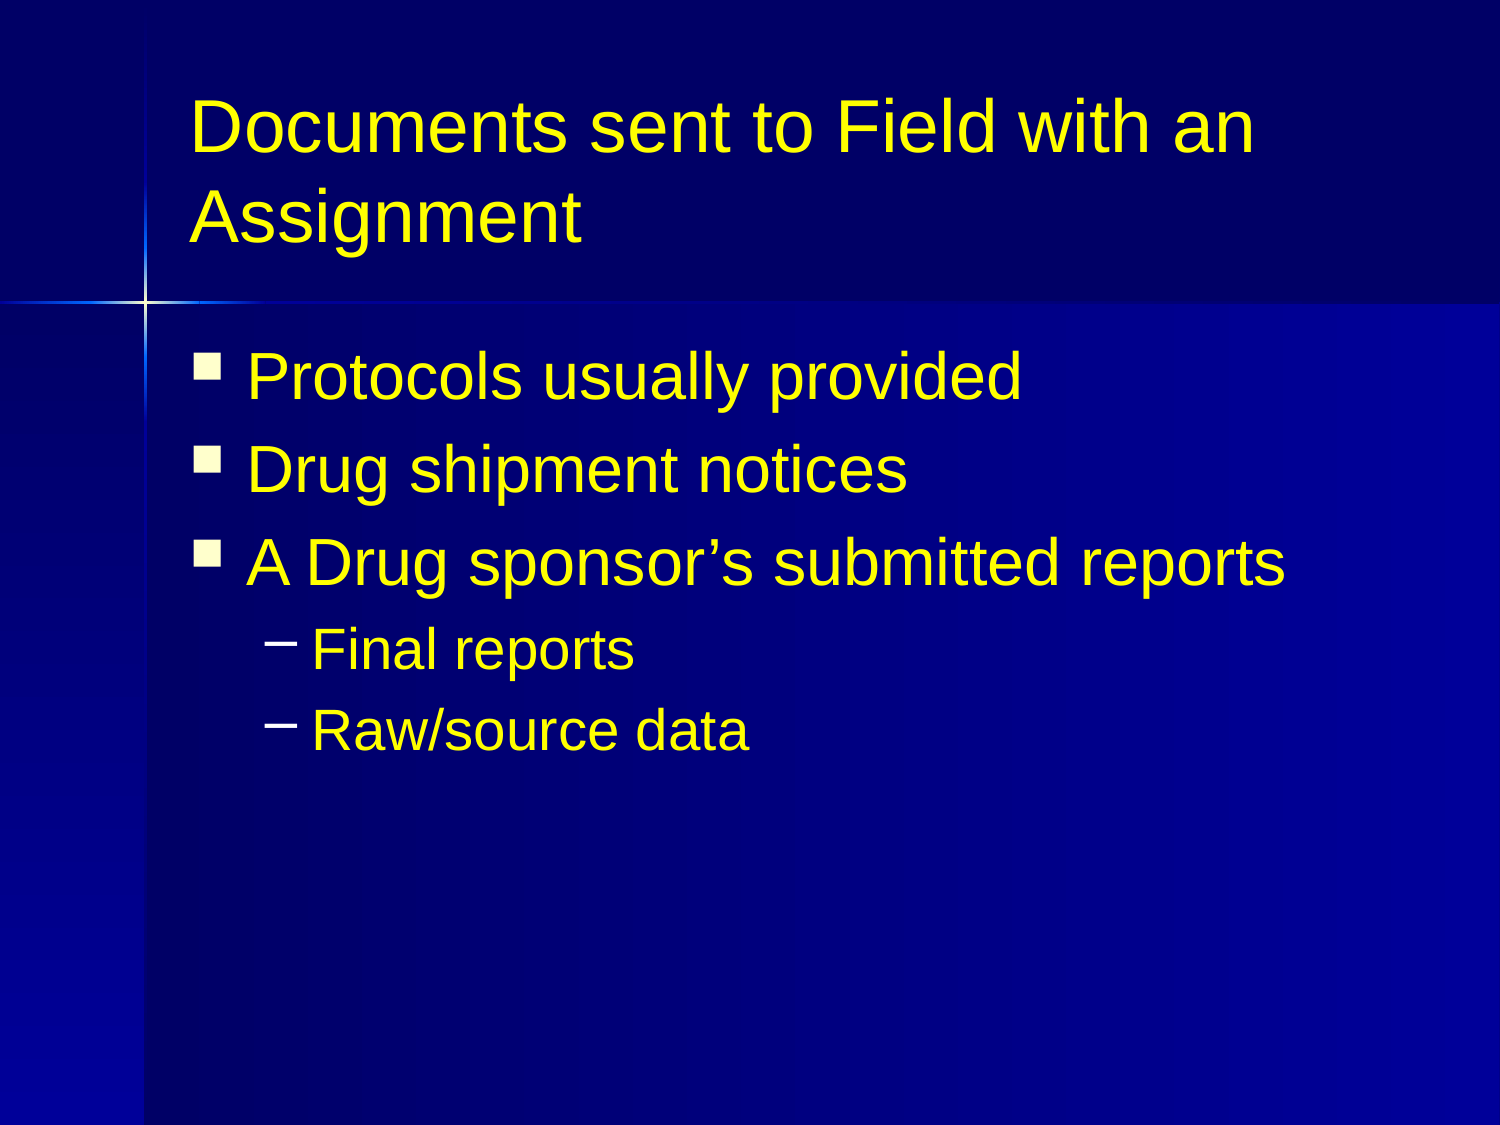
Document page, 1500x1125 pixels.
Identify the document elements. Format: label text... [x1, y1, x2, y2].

list Protocols usually provided Drug shipment notices A Drug sponsor’s submitted reports Final reports Raw/source data [174, 324, 1413, 1000]
title Documents sent to Field with an Assignment [174, 50, 1413, 285]
